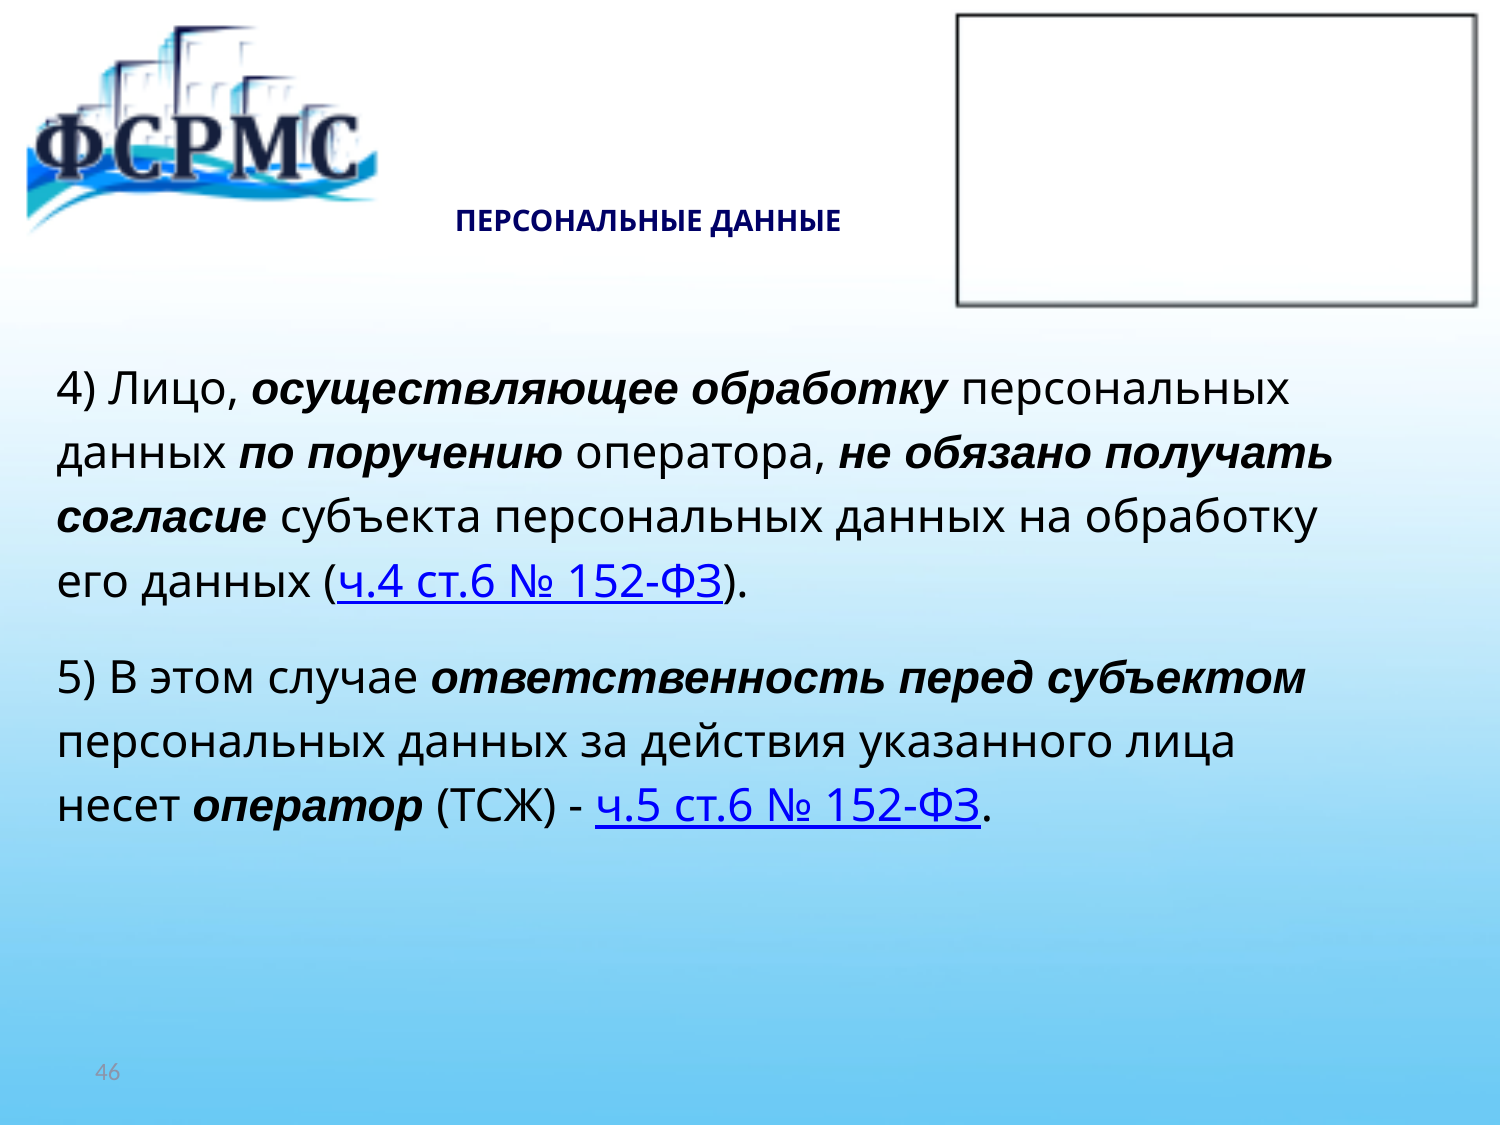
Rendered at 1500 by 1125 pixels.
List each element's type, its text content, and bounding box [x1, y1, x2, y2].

list 4) Лицо, осуществляющее обработку персональных данных по поручению оператора, не обязано получать согласие субъекта персональных данных на обработку его данных (ч.4 ст.6 № 152-ФЗ). 5) В этом случае ответственность перед субъектом персональных данных за действия указанного лица несет оператор (ТСЖ) - ч.5 ст.6 № 152-ФЗ. [41, 351, 1500, 1090]
slide_number 46 [53, 1040, 136, 1100]
title ПЕРСОНАЛЬНЫЕ ДАННЫЕ [339, 117, 957, 282]
picture [0, 0, 1500, 1125]
